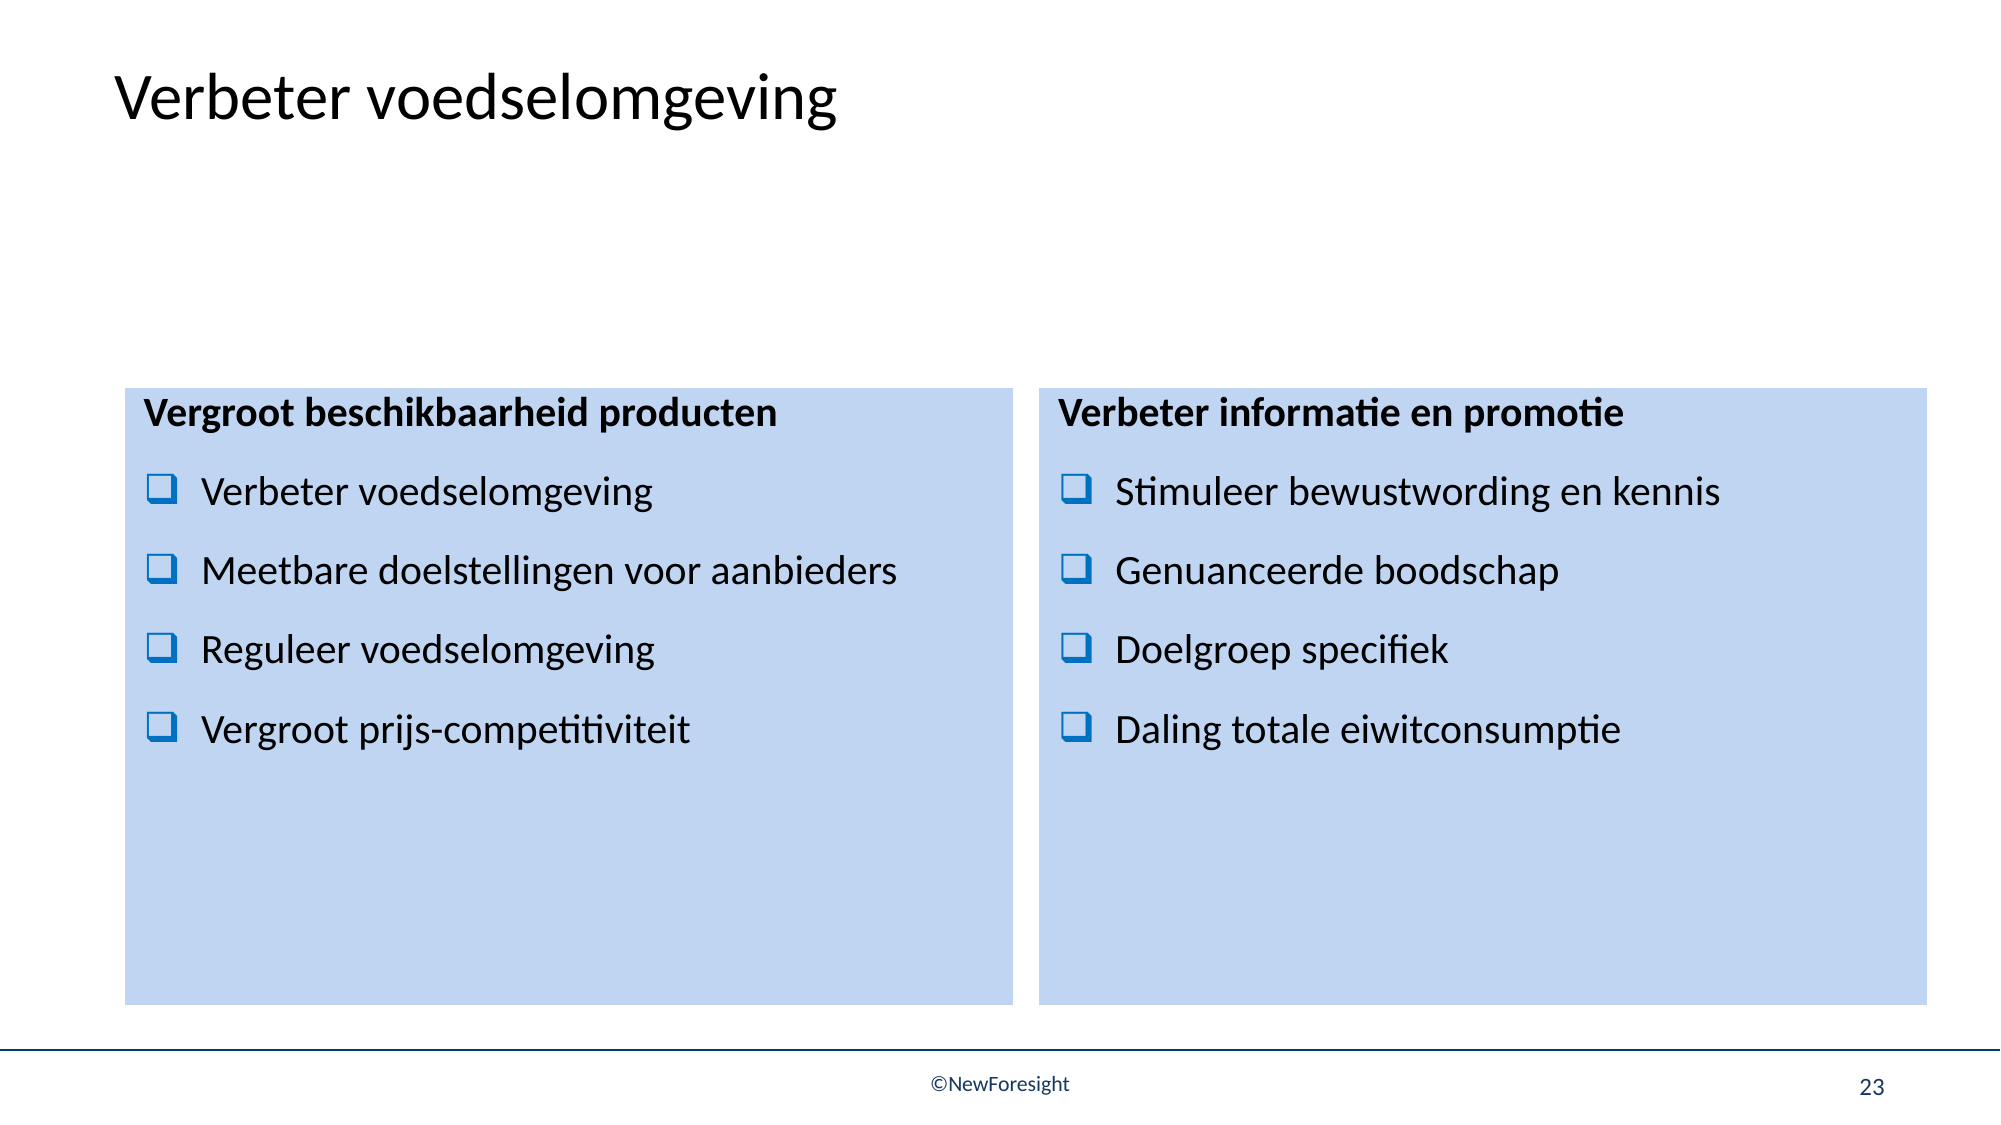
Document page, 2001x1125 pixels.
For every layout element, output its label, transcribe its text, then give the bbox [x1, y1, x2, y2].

table_header Vergroot beschikbaarheid producten Verbeter voedselomgeving Meetbare doelstellingen voor aanbieders Reguleer voedselomgeving Vergroot prijs-competitiviteit [125, 388, 1013, 1005]
slide_number 23 [1433, 1071, 1900, 1099]
title Verbeter voedselomgeving [99, 45, 1900, 185]
table_header Verbeter informatie en promotie Stimuleer bewustwording en kennis Genuanceerde boodschap Doelgroep specifiek Daling totale eiwitconsumptie [1039, 388, 1927, 1005]
